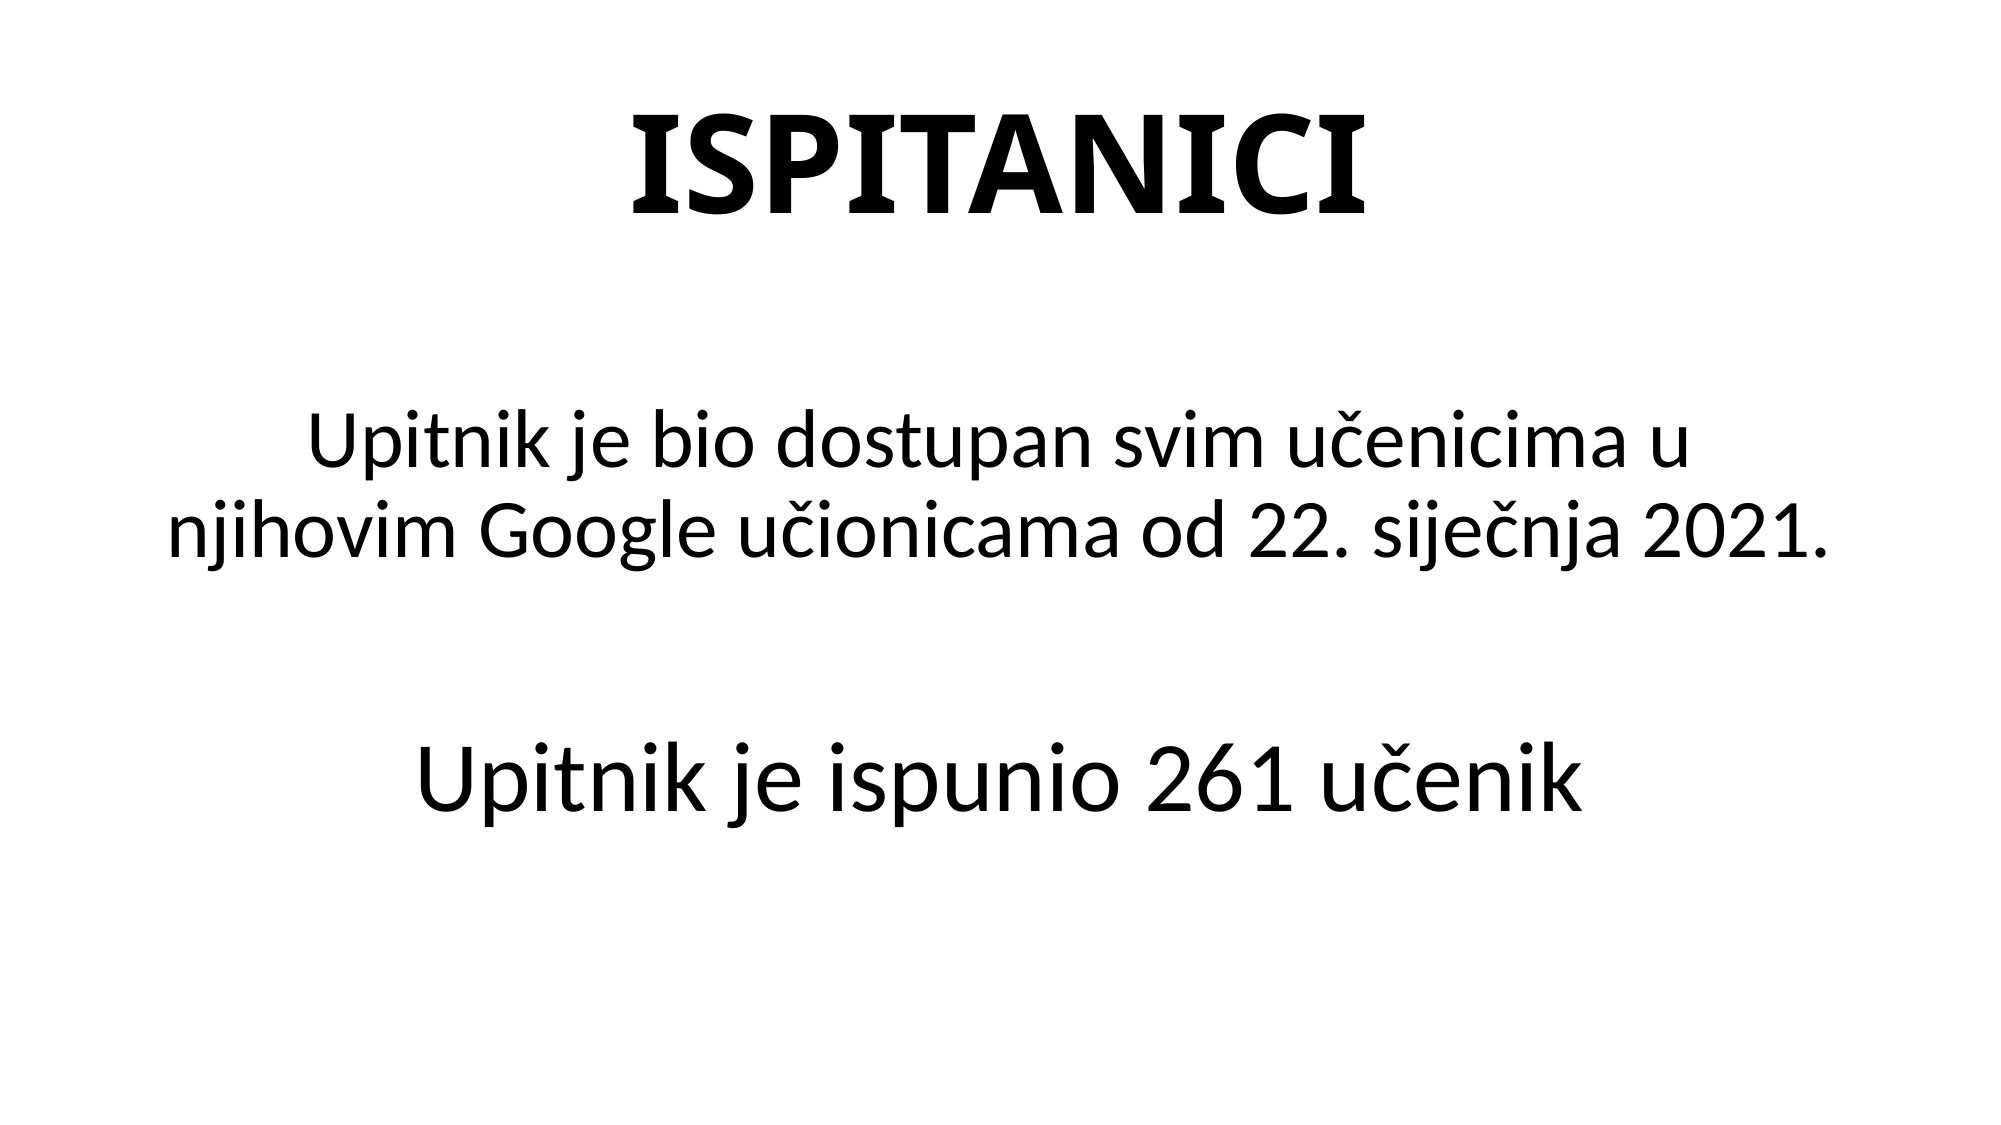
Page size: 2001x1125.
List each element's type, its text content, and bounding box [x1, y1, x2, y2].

list Upitnik je bio dostupan svim učenicima u njihovim Google učionicama od 22. siječnja 2021. Upitnik je ispunio 261 učenik [137, 388, 1863, 1102]
title ISPITANICI [137, 59, 1863, 278]
